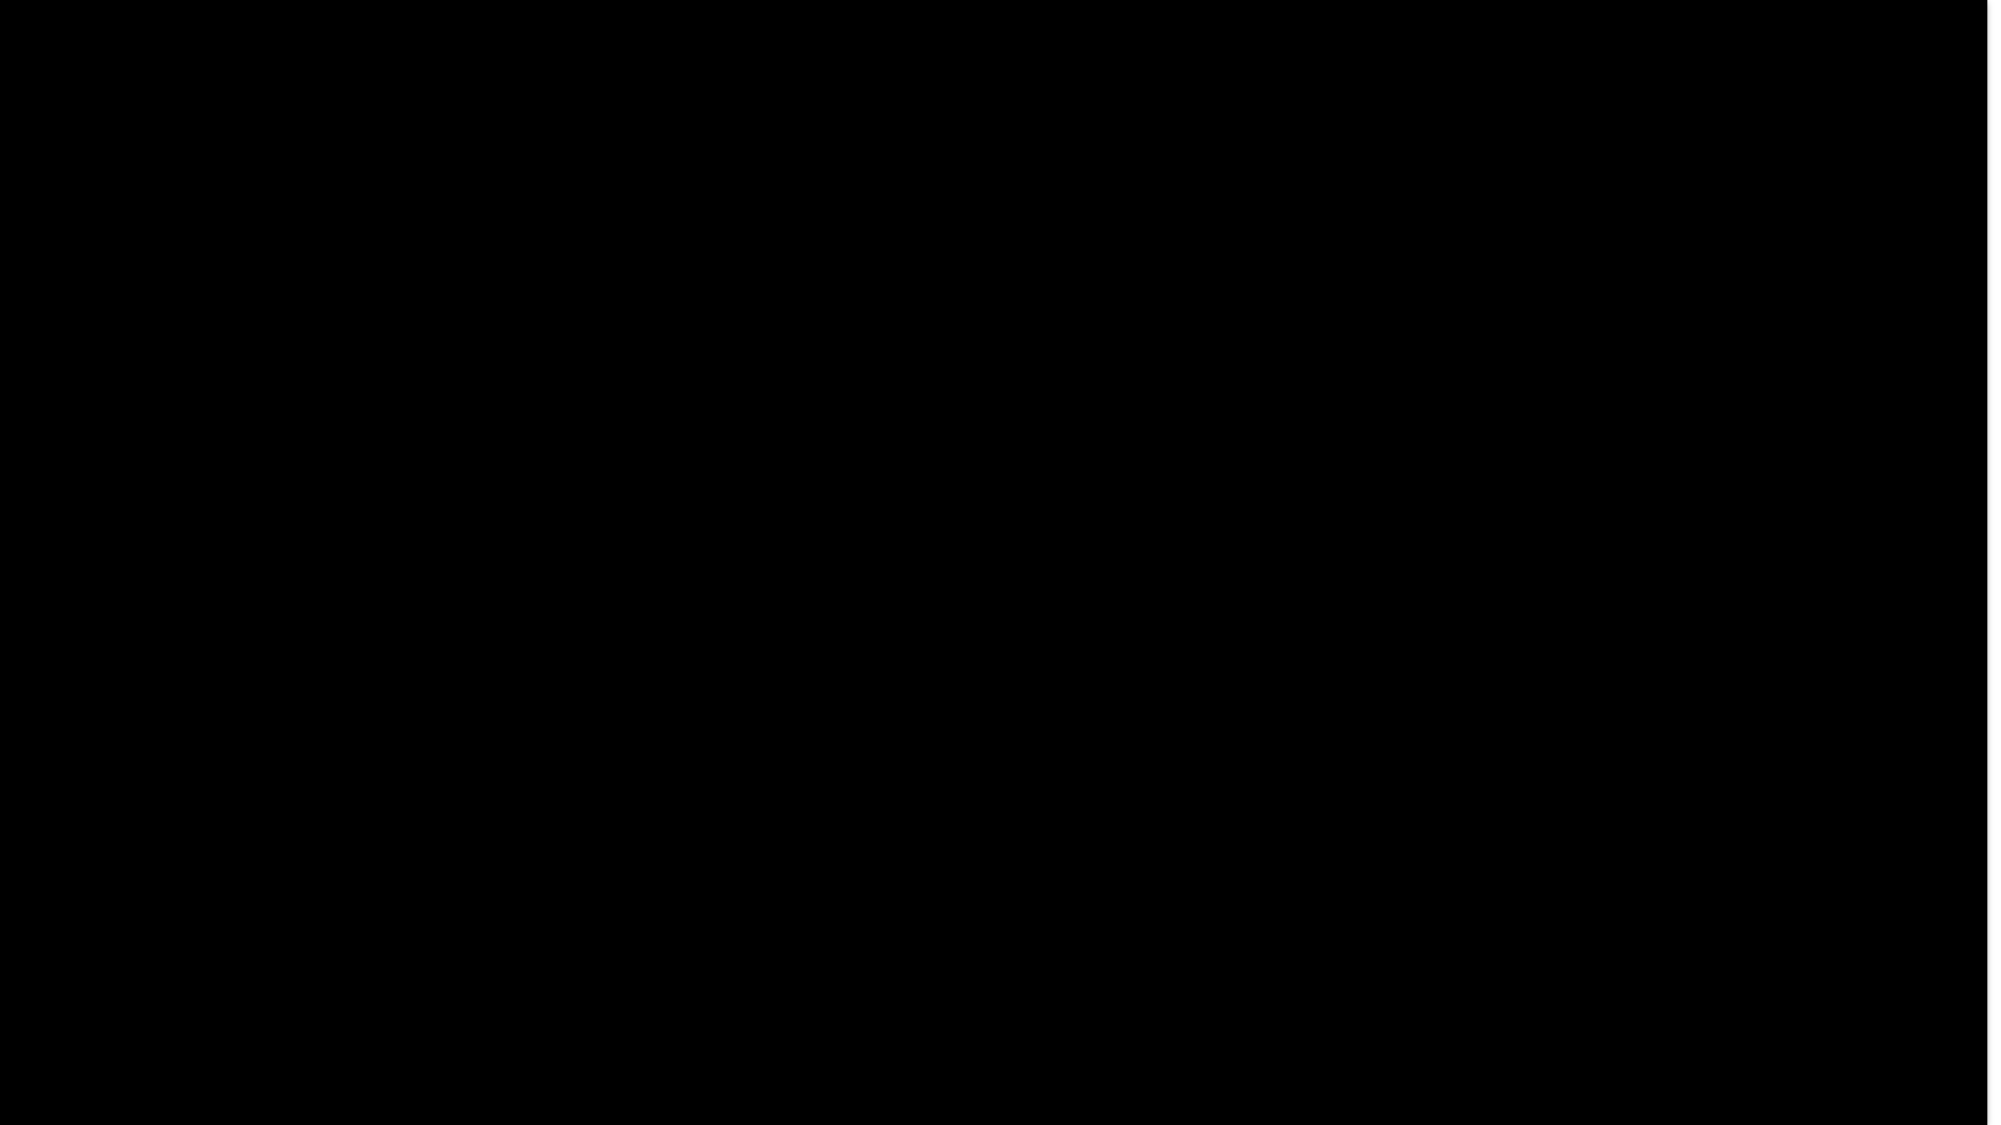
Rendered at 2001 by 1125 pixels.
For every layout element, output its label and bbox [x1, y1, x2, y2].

text_box [0, 0, 1988, 1125]
